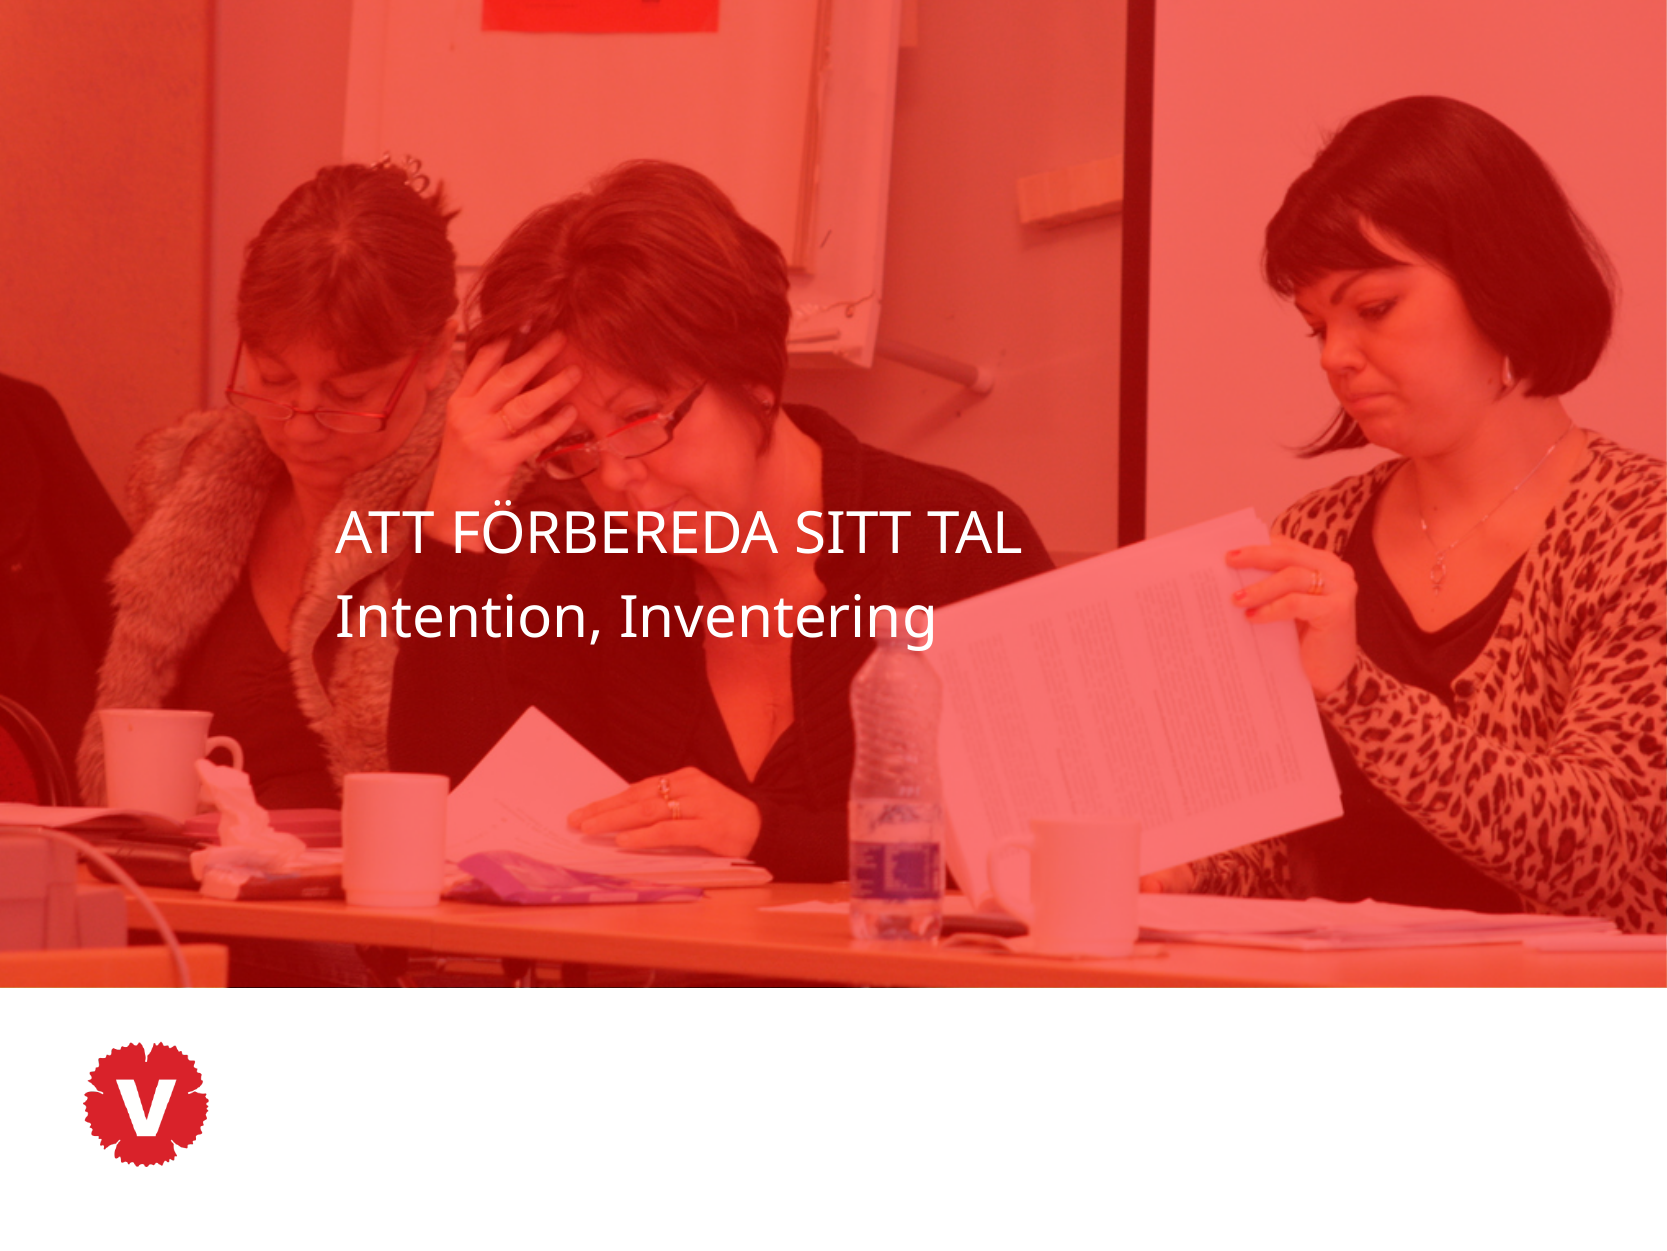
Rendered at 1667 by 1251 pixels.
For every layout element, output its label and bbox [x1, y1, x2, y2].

picture [83, 1041, 209, 1167]
picture [0, 0, 1667, 988]
